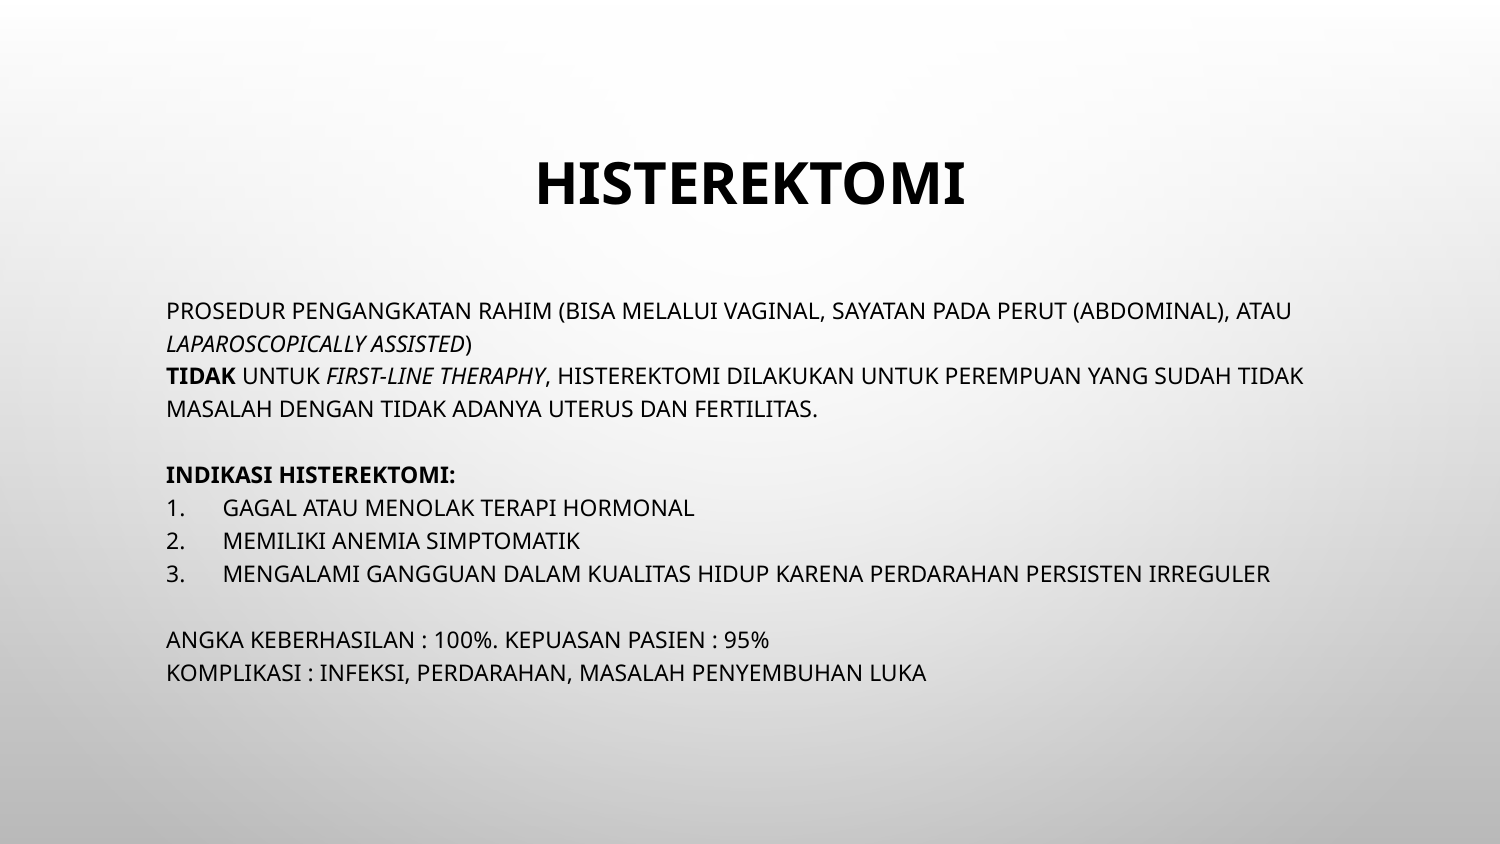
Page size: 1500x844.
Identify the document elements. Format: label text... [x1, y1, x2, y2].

title Histerektomi [339, 139, 1161, 239]
subtitle Prosedur pengangkatan rahim (bisa melalui vaginal, sayatan pada perut (abdominal), atau laparoscopically assisted) TIDAK untuk first-line theraphy, histerektomi dilakukan untuk perempuan yang sudah tidak masalah dengan tidak adanya uterus dan fertilitas. Indikasi histerektomi: Gagal atau menolak terapi hormonal Memiliki anemia simptomatik Mengalami gangguan dalam kualitas hidup karena perdarahan persisten irreguler Angka keberhasilan : 100%. Kepuasan pasien : 95% Komplikasi : infeksi, perdarahan, masalah penyembuhan luka [151, 275, 1349, 826]
picture [0, 0, 1500, 844]
